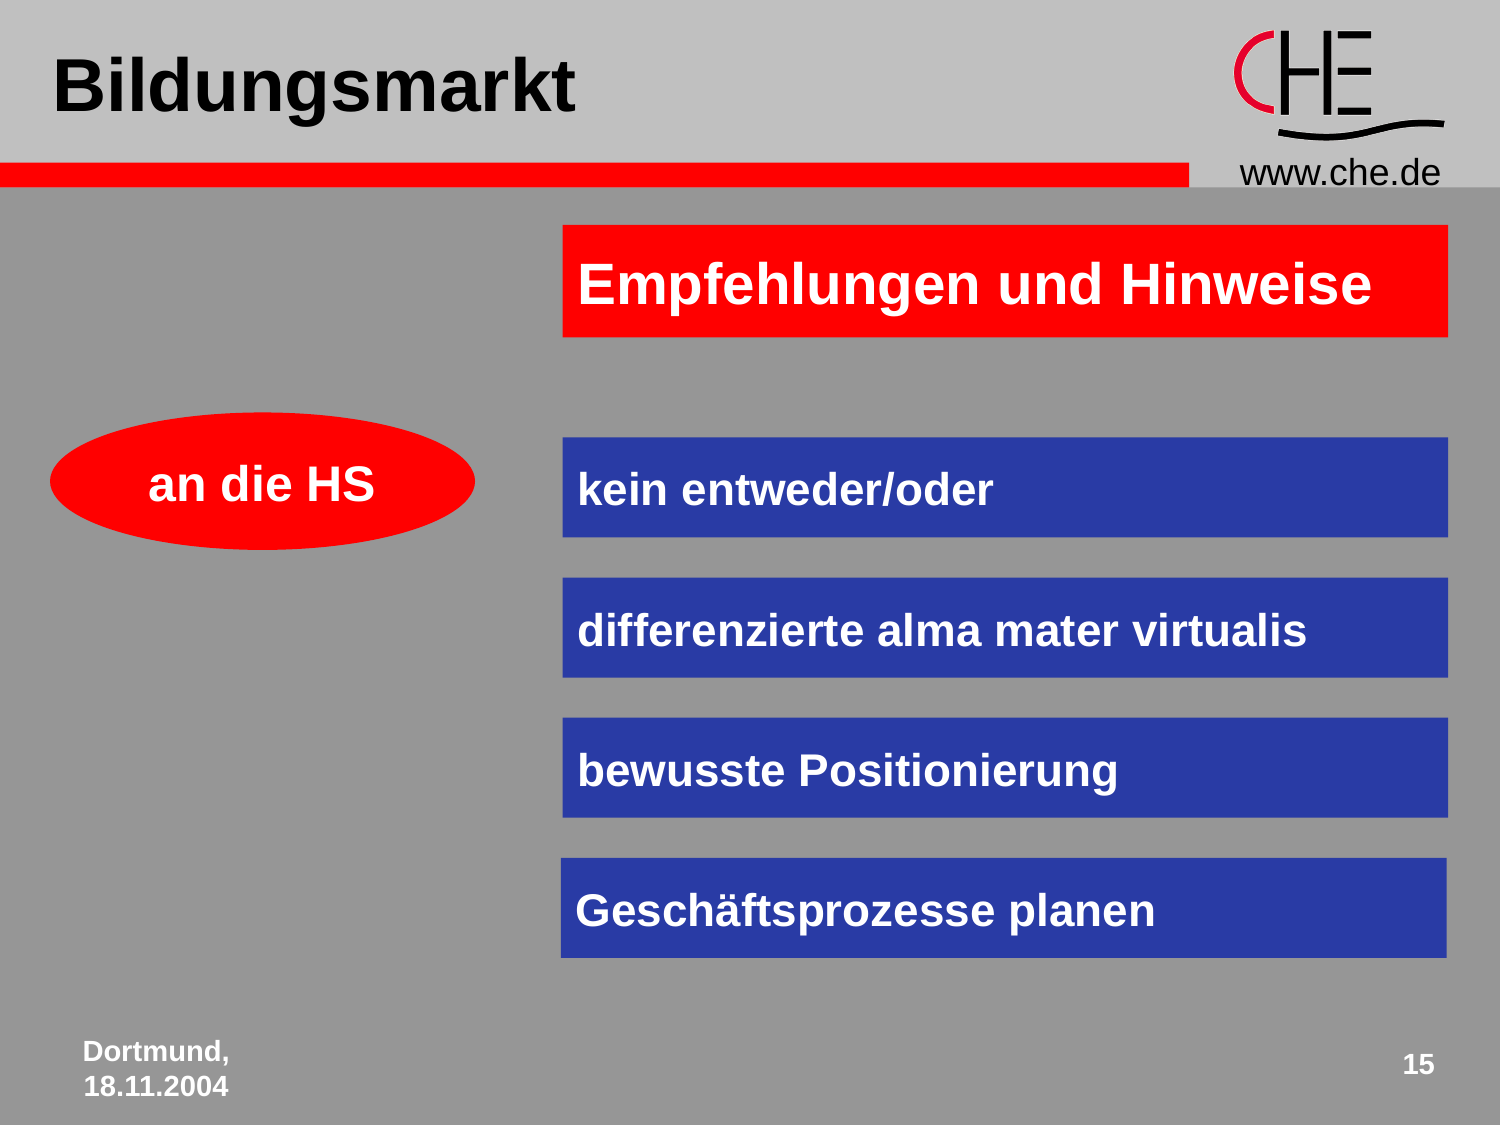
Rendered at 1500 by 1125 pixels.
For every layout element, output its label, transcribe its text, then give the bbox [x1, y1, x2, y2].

text_box Bildungsmarkt [37, 24, 889, 138]
text_box Geschäftsprozesse planen [560, 857, 1447, 958]
text_box differenzierte alma mater virtualis [562, 577, 1449, 678]
slide_number 15 [1362, 1037, 1450, 1100]
text_box kein entweder/oder [562, 437, 1449, 538]
text_box bewusste Positionierung [562, 717, 1449, 818]
text_box an die HS [50, 412, 476, 550]
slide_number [0, 1025, 313, 1100]
picture [1233, 27, 1446, 143]
text_box Empfehlungen und Hinweise [562, 224, 1449, 338]
